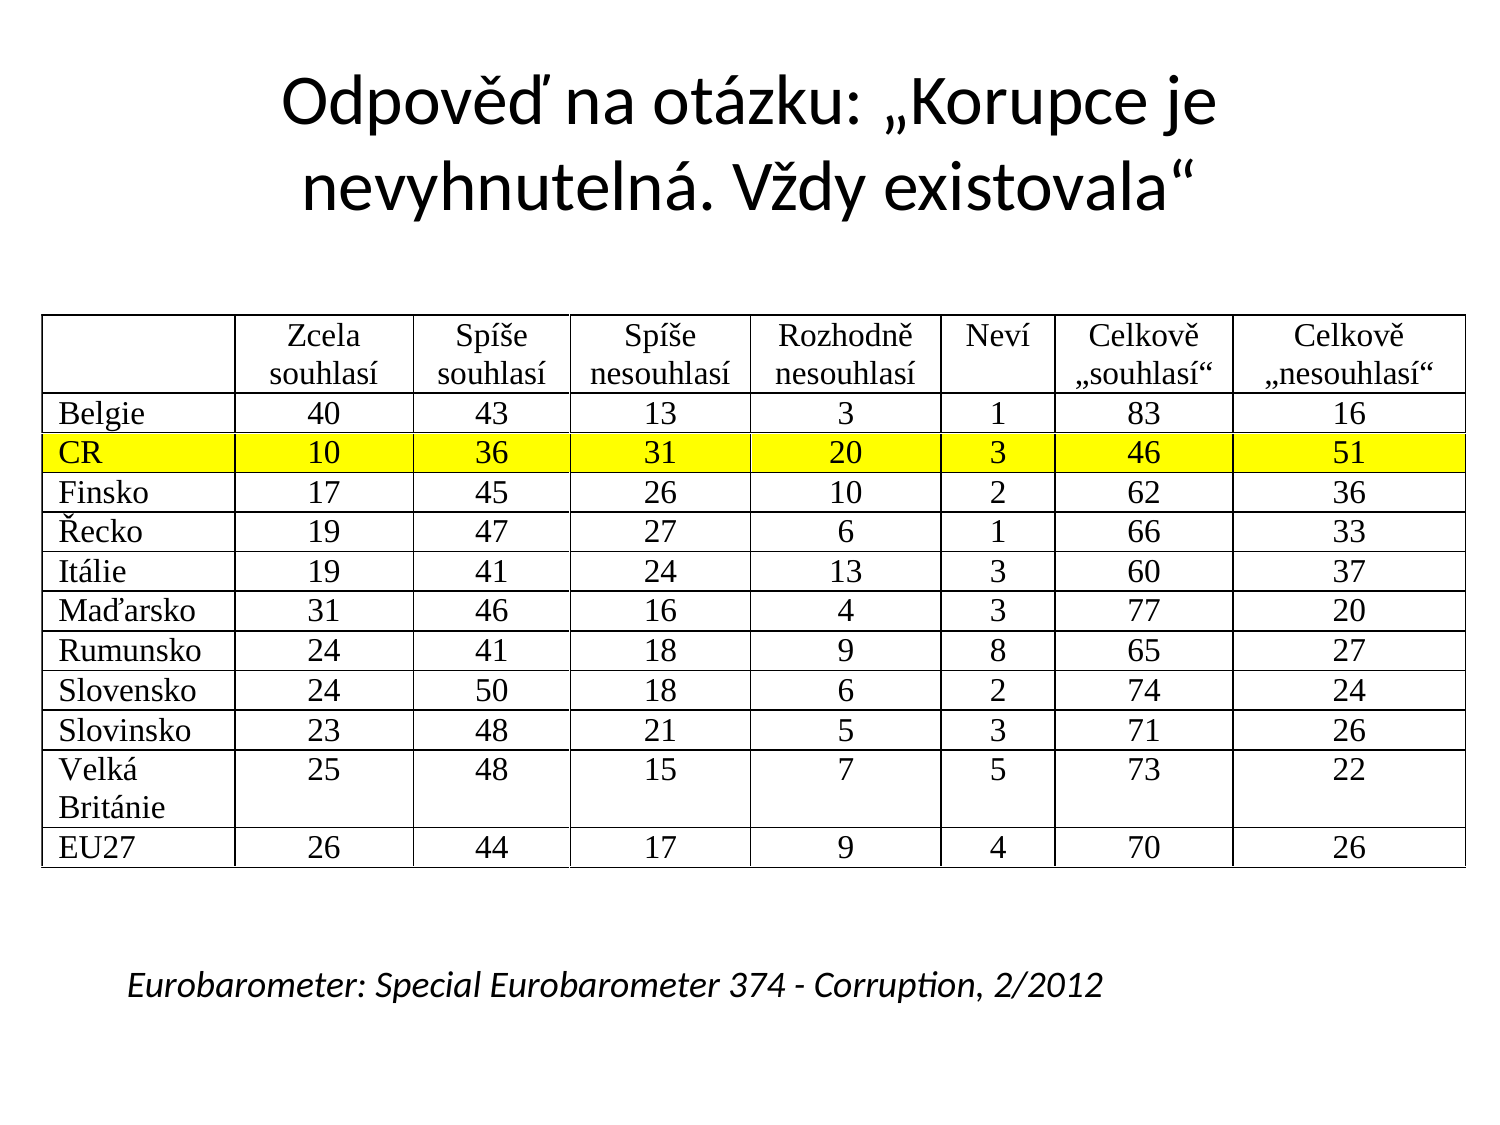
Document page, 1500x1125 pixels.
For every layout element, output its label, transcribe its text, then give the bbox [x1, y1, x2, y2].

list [40, 314, 1467, 911]
text_box Eurobarometer: Special Eurobarometer 374 - Corruption, 2/2012 [112, 952, 1270, 1012]
title Odpověď na otázku: „Korupce je nevyhnutelná. Vždy existovala“ [75, 45, 1425, 233]
